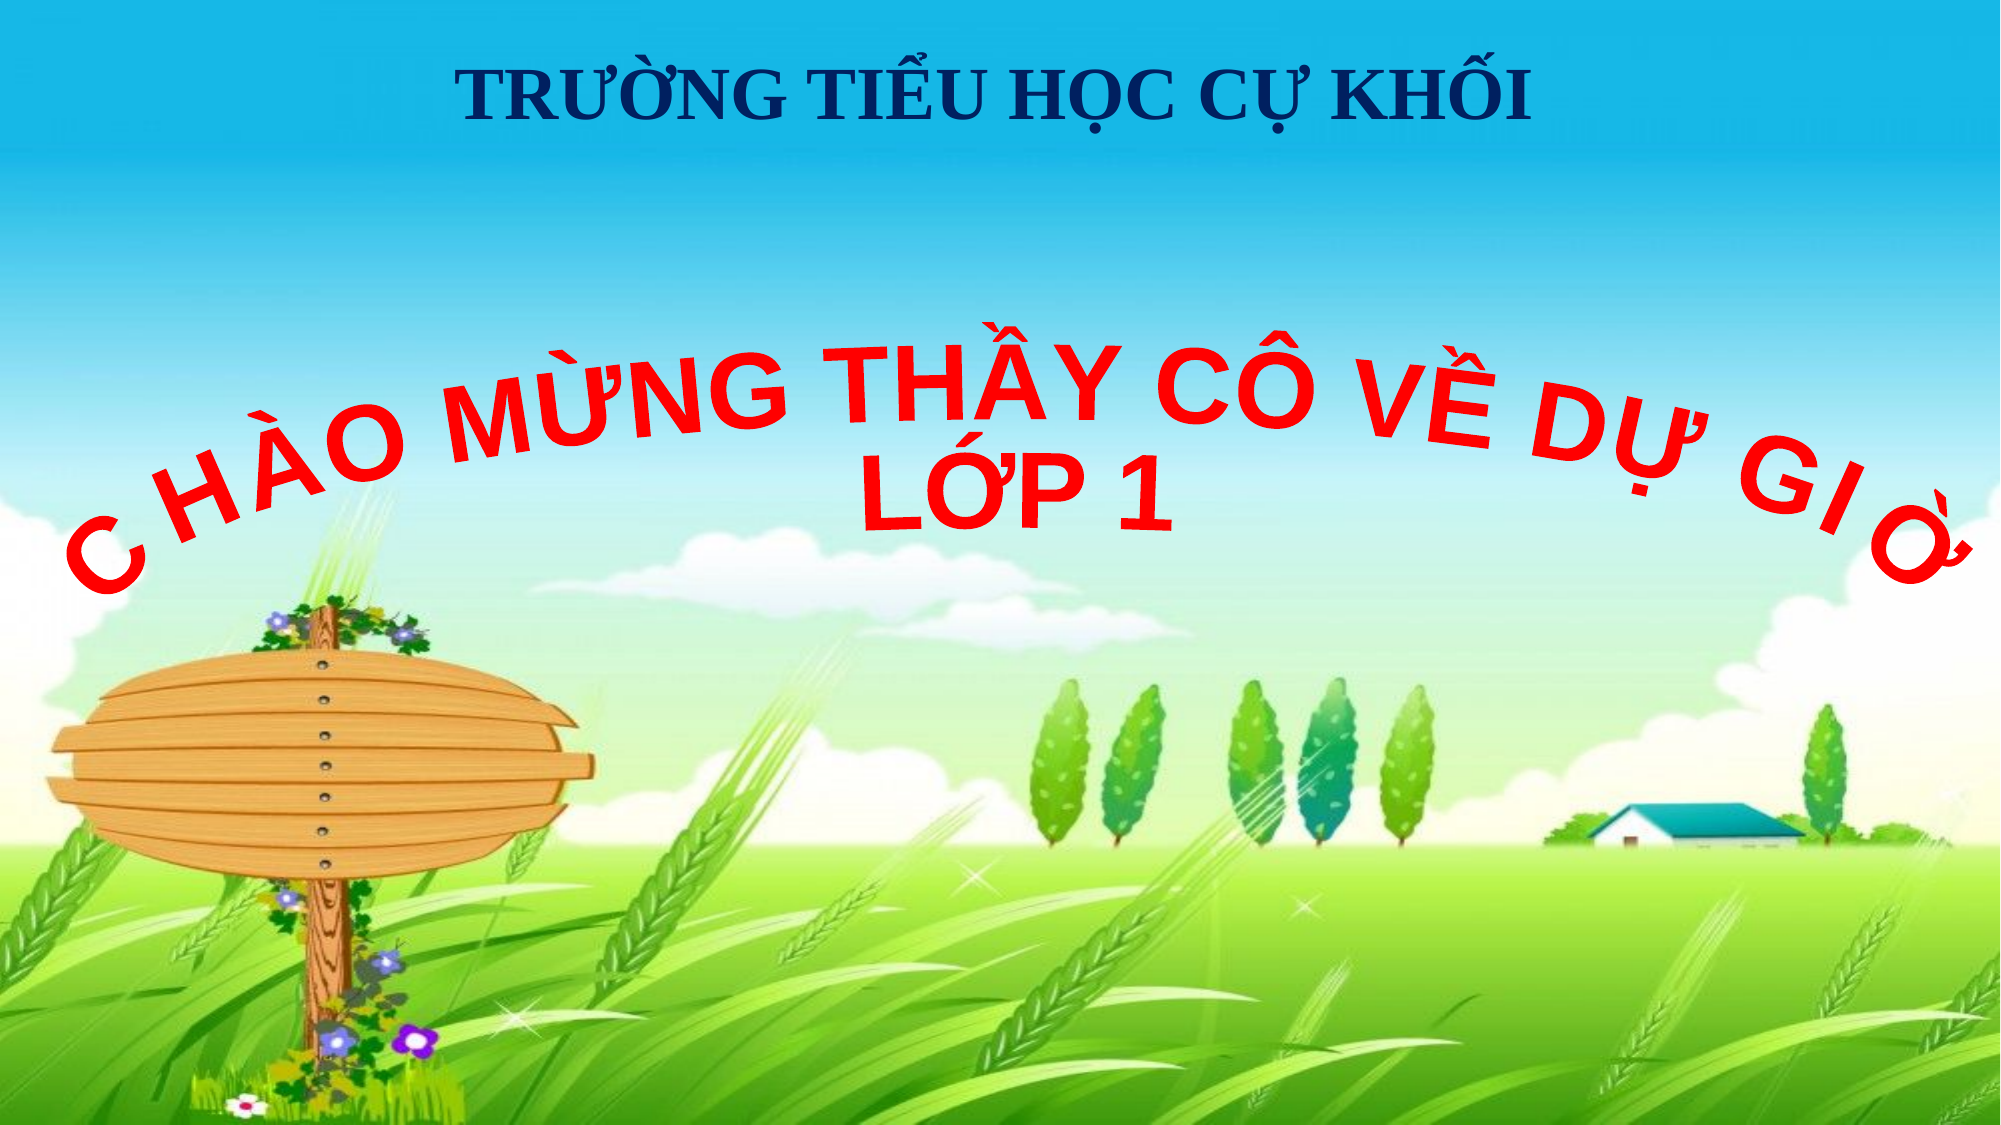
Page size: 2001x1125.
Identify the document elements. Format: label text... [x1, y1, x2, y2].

text_box TRƯỜNG TIỂU HỌC CỰ KHỐI [439, 37, 1870, 143]
picture [0, 0, 2001, 1125]
